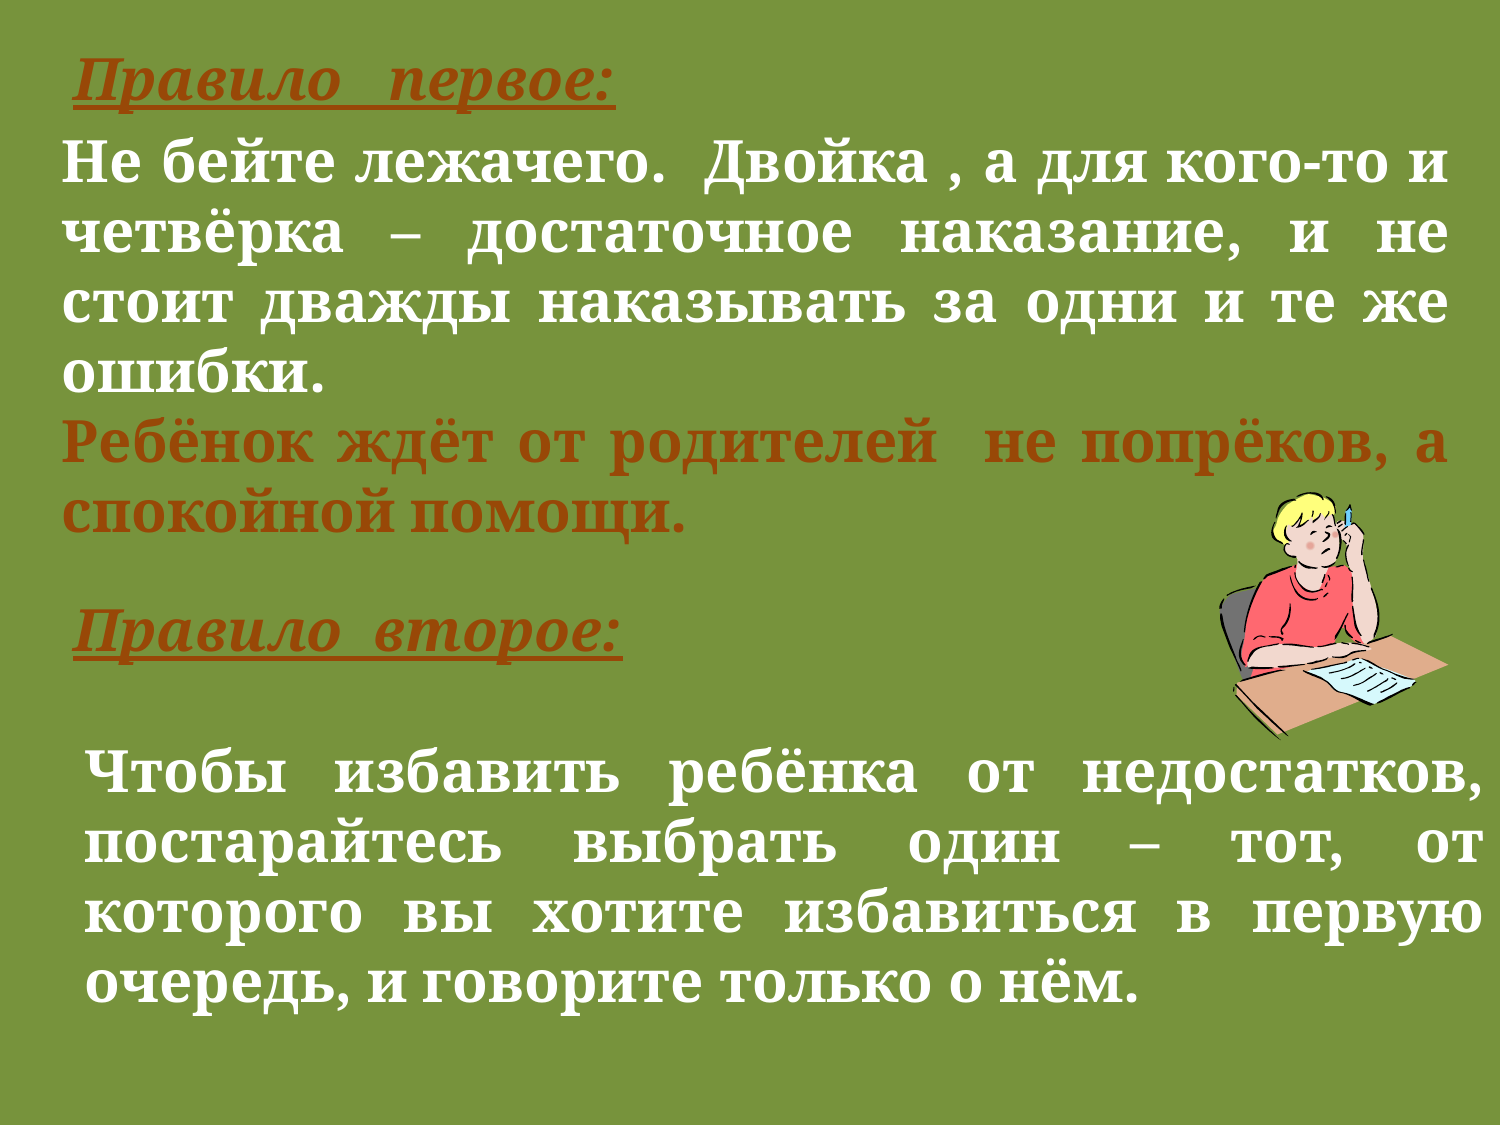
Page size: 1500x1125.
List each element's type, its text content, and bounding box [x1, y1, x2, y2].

picture [1218, 491, 1449, 741]
text_box Не бейте лежачего. Двойка , а для кого-то и четвёрка – достаточное наказание, и не стоит дважды наказывать за одни и те же ошибки. Ребёнок ждёт от родителей не попрёков, а спокойной помощи. [46, 117, 1465, 552]
text_box Чтобы избавить ребёнка от недостатков, постарайтесь выбрать один – тот, от которого вы хотите избавиться в первую очередь, и говорите только о нём. [70, 726, 1500, 1022]
text_box Правило первое: [58, 35, 961, 117]
text_box Правило второе: [58, 585, 950, 671]
